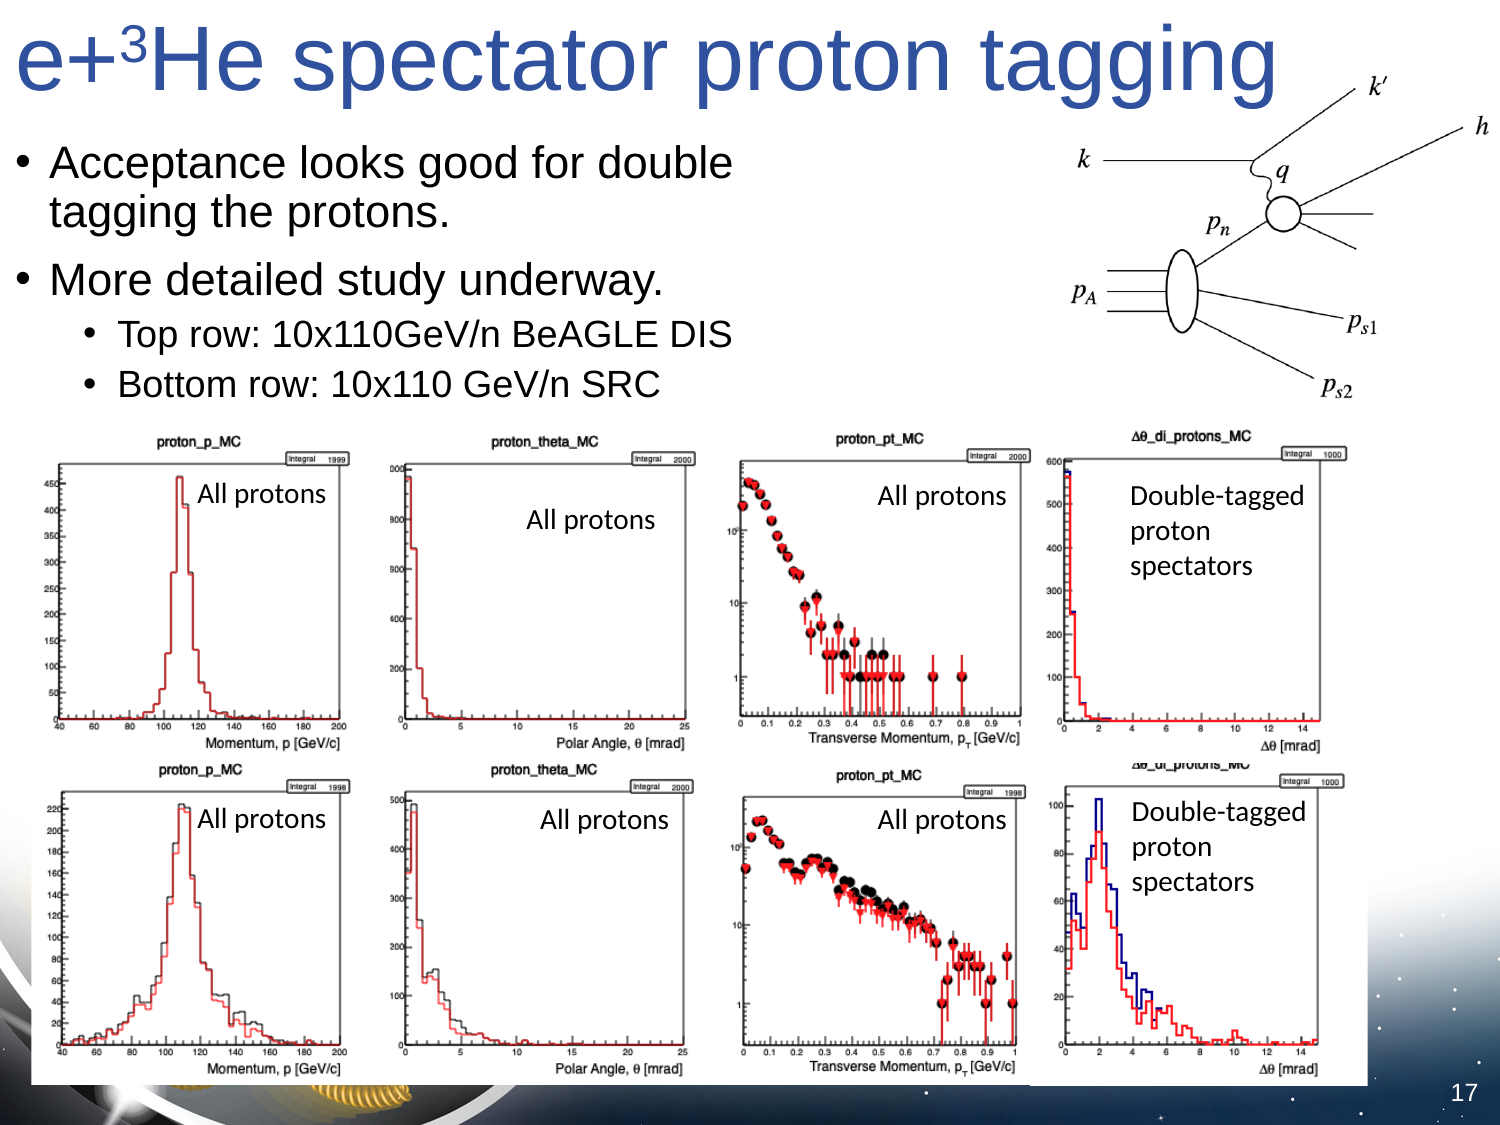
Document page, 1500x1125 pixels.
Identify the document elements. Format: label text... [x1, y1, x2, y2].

slide_number 17 [1425, 1061, 1494, 1121]
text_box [28, 421, 1371, 1086]
picture [0, 0, 1500, 1125]
list Acceptance looks good for double tagging the protons. More detailed study underway. Top row: 10x110GeV/n BeAGLE DIS Bottom row: 10x110 GeV/n SRC [0, 131, 908, 414]
title e+3He spectator proton tagging [0, 0, 1373, 121]
